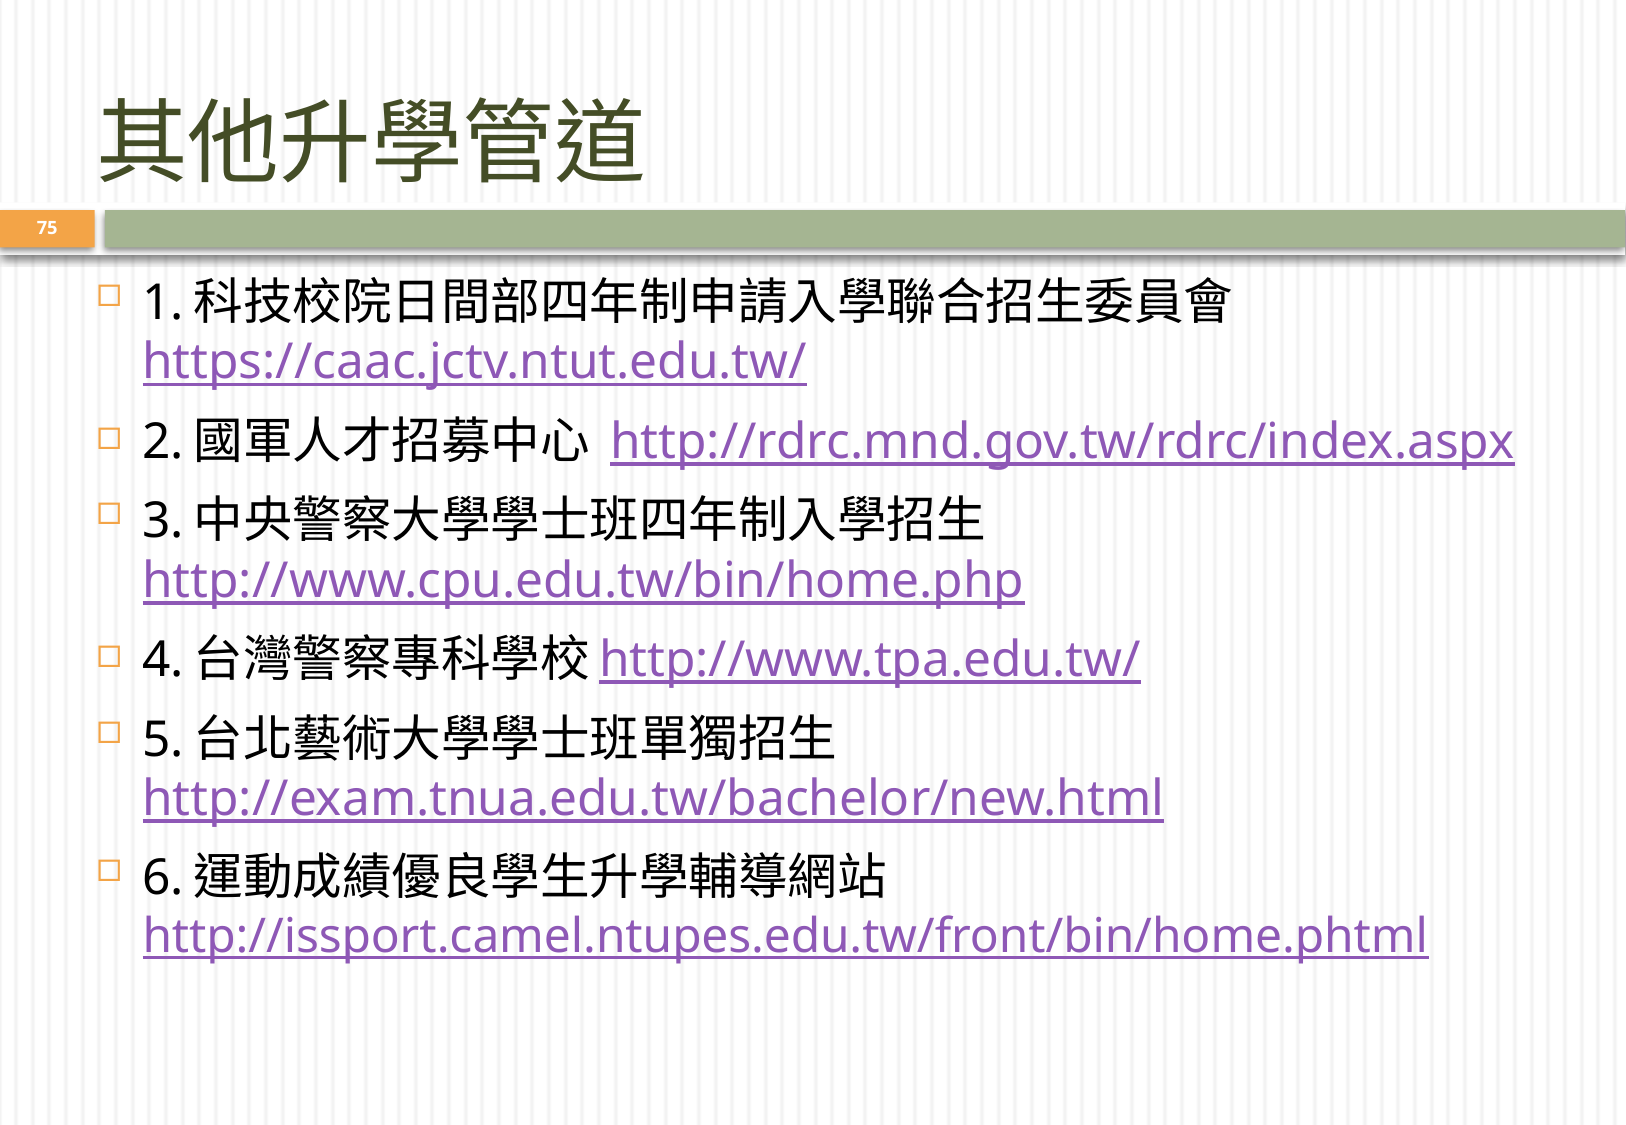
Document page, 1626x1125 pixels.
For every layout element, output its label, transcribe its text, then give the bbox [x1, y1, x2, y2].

slide_number 75 [0, 208, 95, 249]
list 1.科技校院日間部四年制申請入學聯合招生委員會https://caac.jctv.ntut.edu.tw/ 2.國軍人才招募中心 http://rdrc.mnd.gov.tw/rdrc/index.aspx 3.中央警察大學學士班四年制入學招生http://www.cpu.edu.tw/bin/home.php 4.台灣警察專科學校http://www.tpa.edu.tw/ 5.台北藝術大學學士班單獨招生http://exam.tnua.edu.tw/bachelor/new.html 6.運動成績優良學生升學輔導網站http://issport.camel.ntupes.edu.tw/front/bin/home.phtml [81, 262, 1540, 1043]
title 其他升學管道 [81, 45, 1544, 233]
